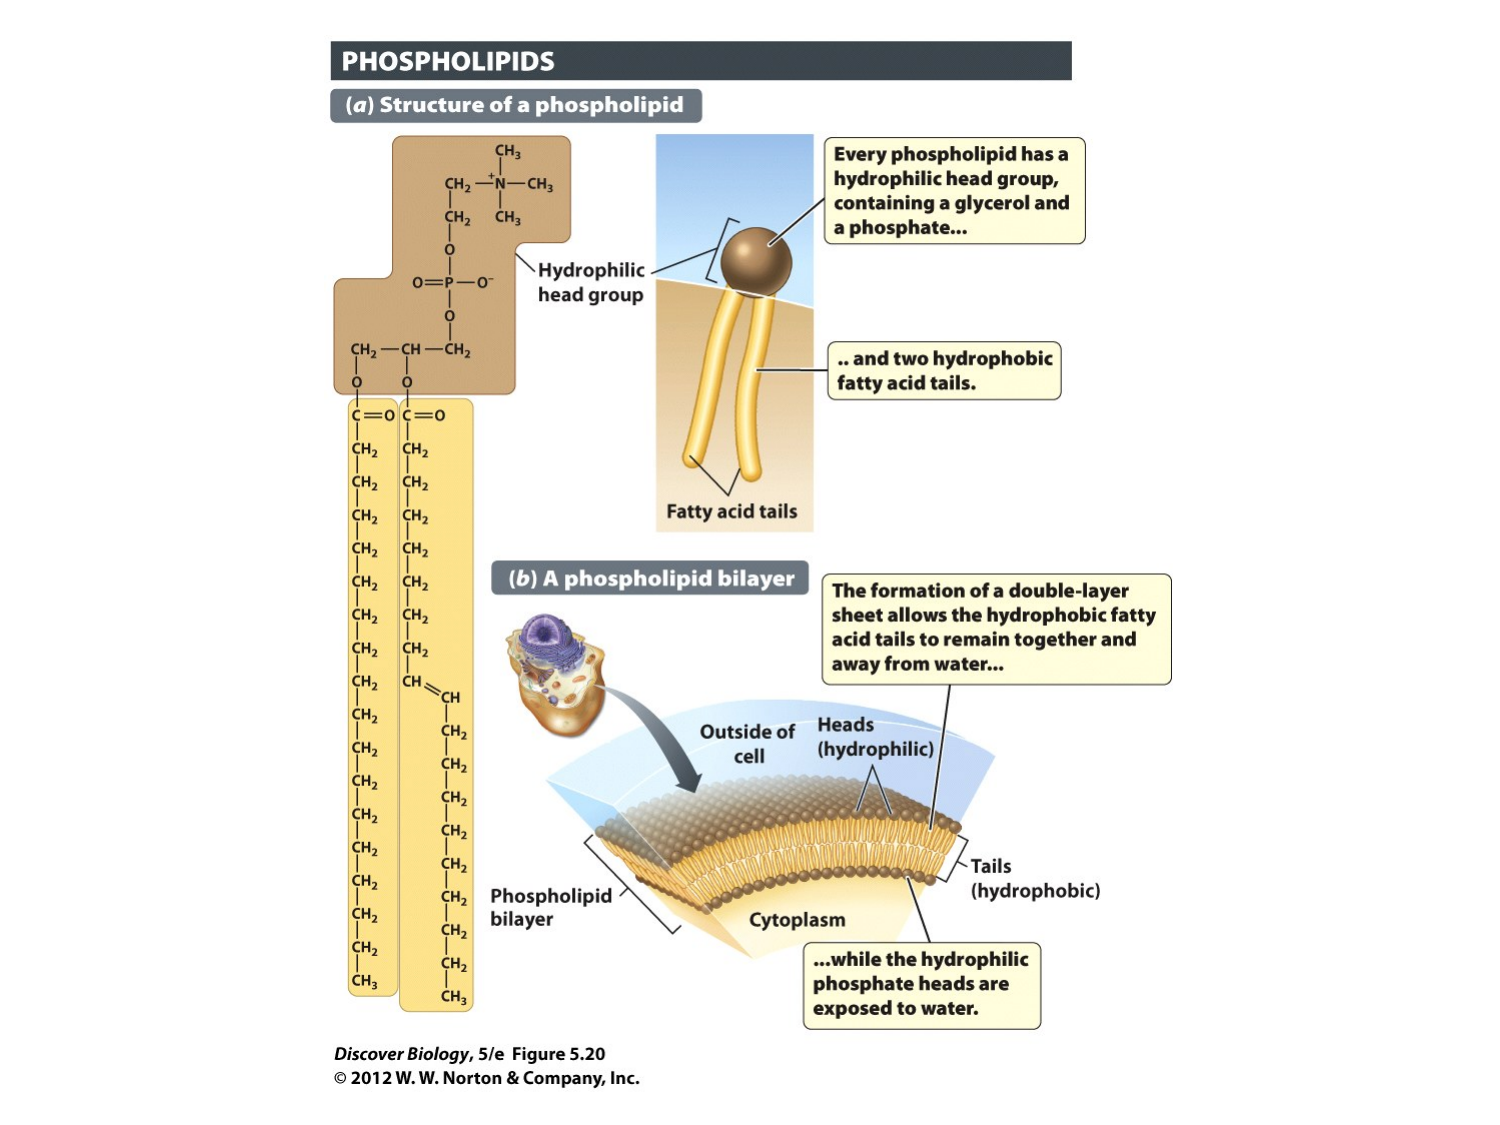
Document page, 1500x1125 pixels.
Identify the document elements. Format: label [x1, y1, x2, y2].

picture [324, 35, 1178, 1092]
